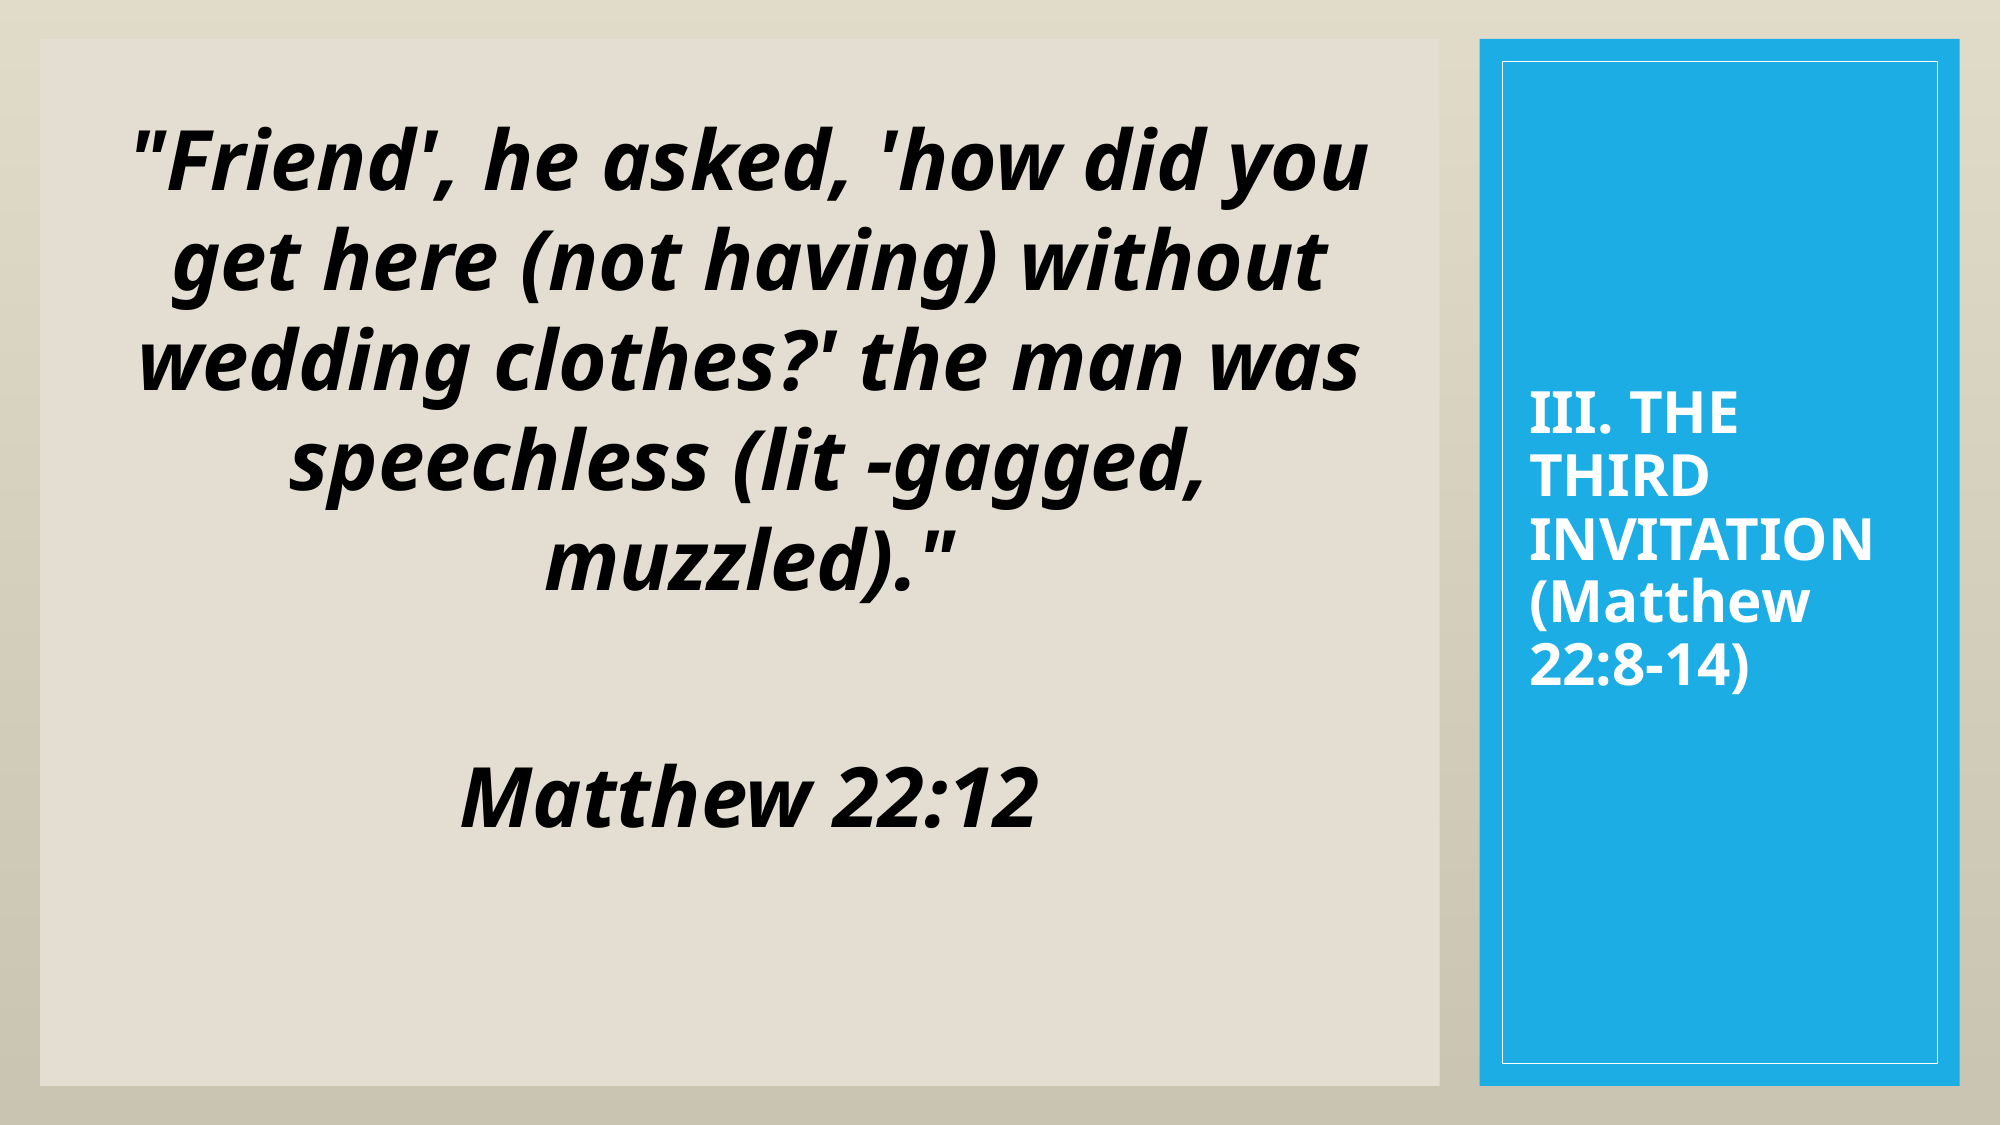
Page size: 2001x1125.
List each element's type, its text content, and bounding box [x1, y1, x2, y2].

title III. THE THIRD INVITATION (Matthew 22:8-14) [1514, 369, 1913, 706]
list "Friend', he asked, 'how did you get here (not having) without wedding clothes?' the man was speechless (lit -gagged, muzzled)." Matthew 22:12 [112, 99, 1388, 975]
